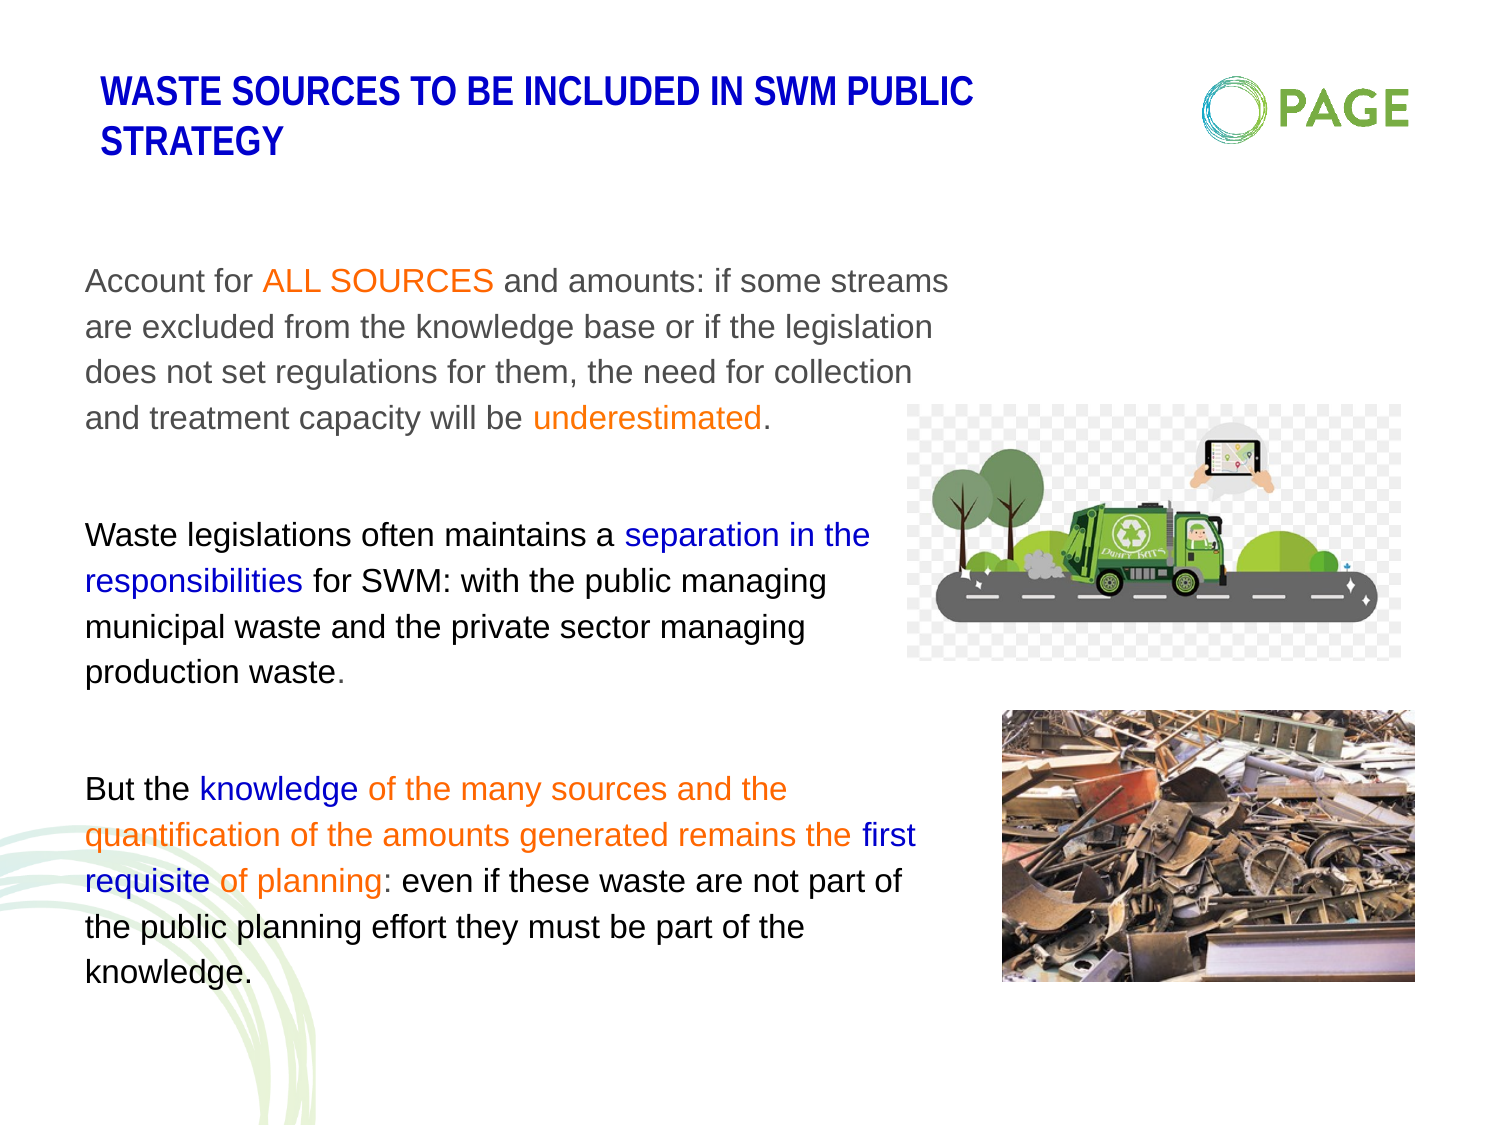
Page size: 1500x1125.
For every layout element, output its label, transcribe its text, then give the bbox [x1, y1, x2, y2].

picture [1202, 76, 1409, 144]
text_box waste sources to be included in SWM public strategy [85, 53, 1126, 150]
text_box Account for all sources and amounts: if some streams are excluded from the knowledge base or if the legislation does not set regulations for them, the need for collection and treatment capacity will be underestimated. Waste legislations often maintains a separation in the responsibilities for SWM: with the public managing municipal waste and the private sector managing production waste. But the knowledge of the many sources and the quantification of the amounts generated remains the first requisite of planning: even if these waste are not part of the public planning effort they must be part of the knowledge. [69, 279, 966, 965]
picture [907, 404, 1401, 661]
picture [0, 825, 316, 1125]
picture [1002, 710, 1415, 982]
